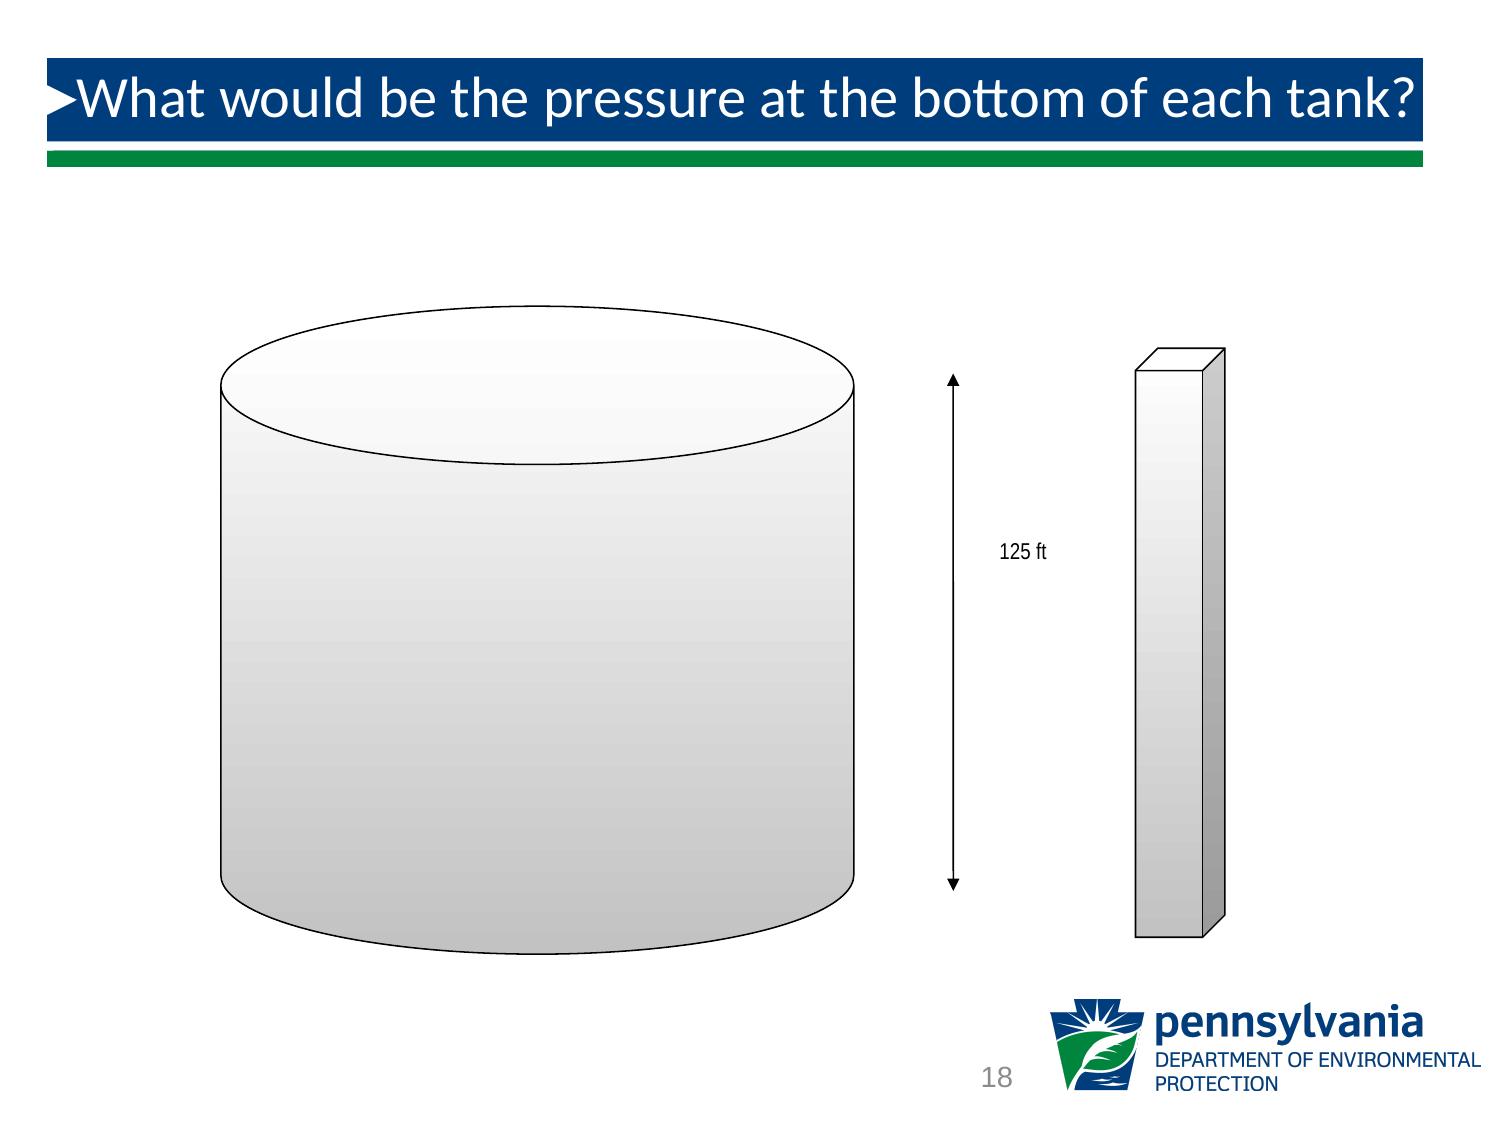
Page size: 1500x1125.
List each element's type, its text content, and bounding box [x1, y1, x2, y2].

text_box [220, 305, 1226, 955]
picture [1050, 999, 1481, 1091]
title What would be the pressure at the bottom of each tank? [48, 51, 1447, 239]
slide_number 18 [678, 1045, 1029, 1106]
